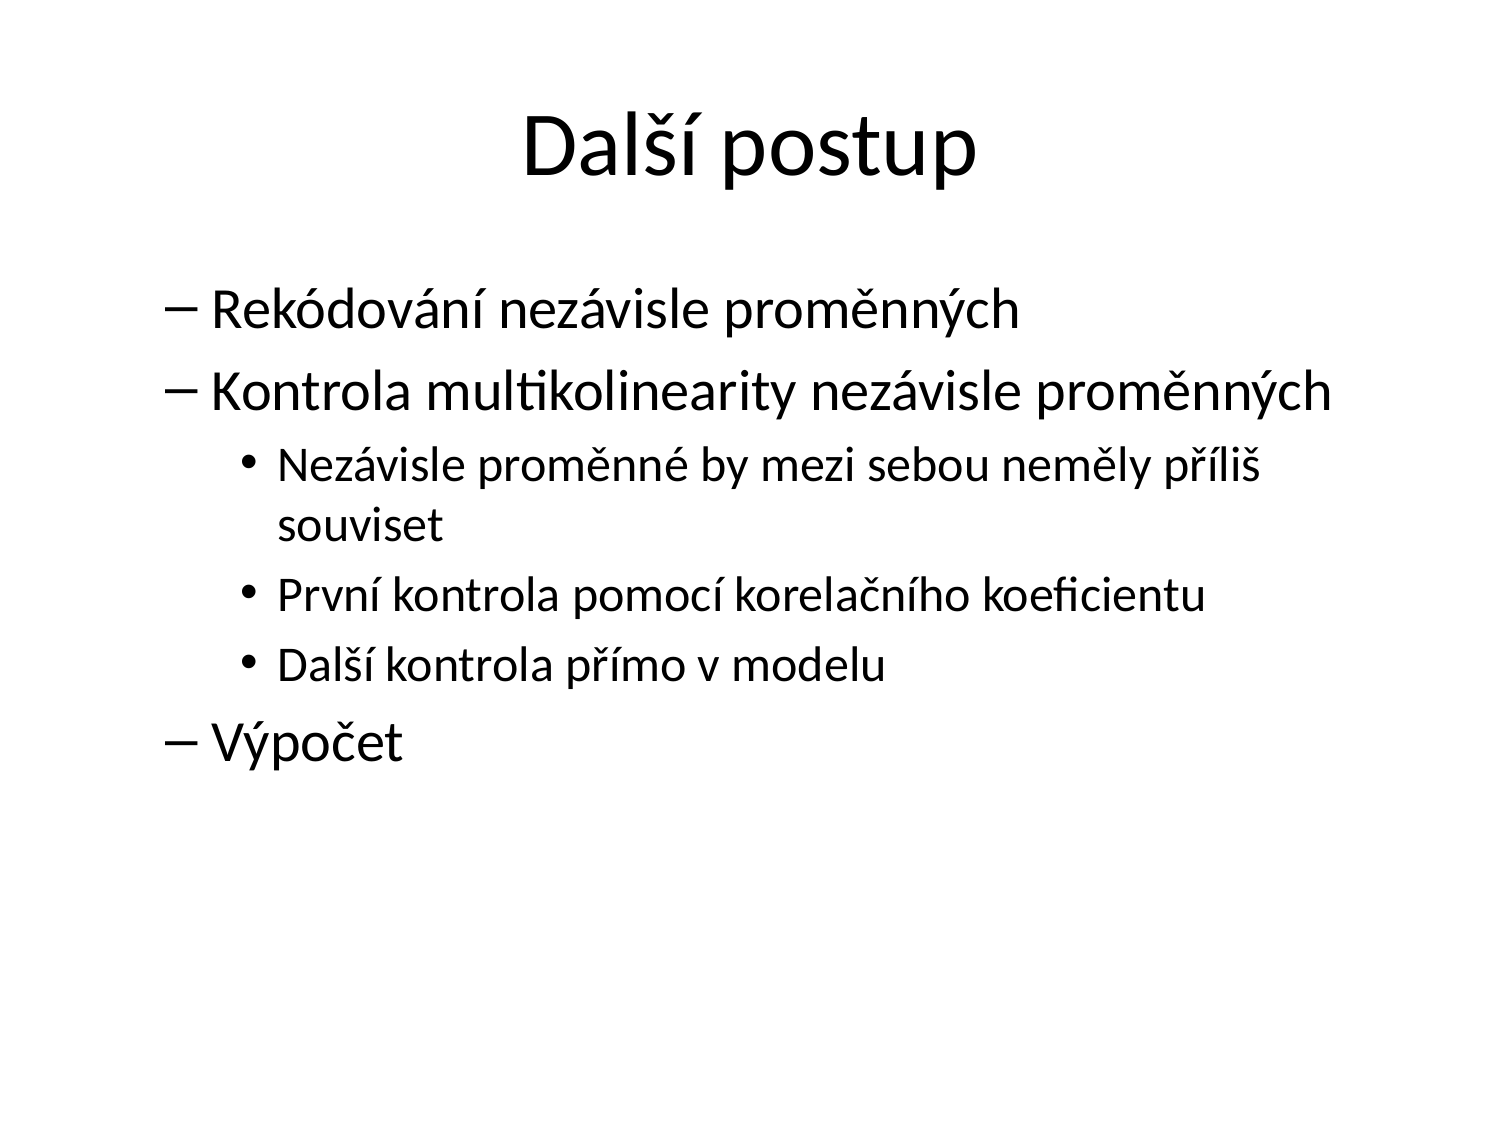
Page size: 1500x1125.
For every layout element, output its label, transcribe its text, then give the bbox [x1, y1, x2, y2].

title Další postup [75, 45, 1425, 233]
list Rekódování nezávisle proměnných Kontrola multikolinearity nezávisle proměnných Nezávisle proměnné by mezi sebou neměly příliš souviset První kontrola pomocí korelačního koeficientu Další kontrola přímo v modelu Výpočet [75, 262, 1425, 1005]
